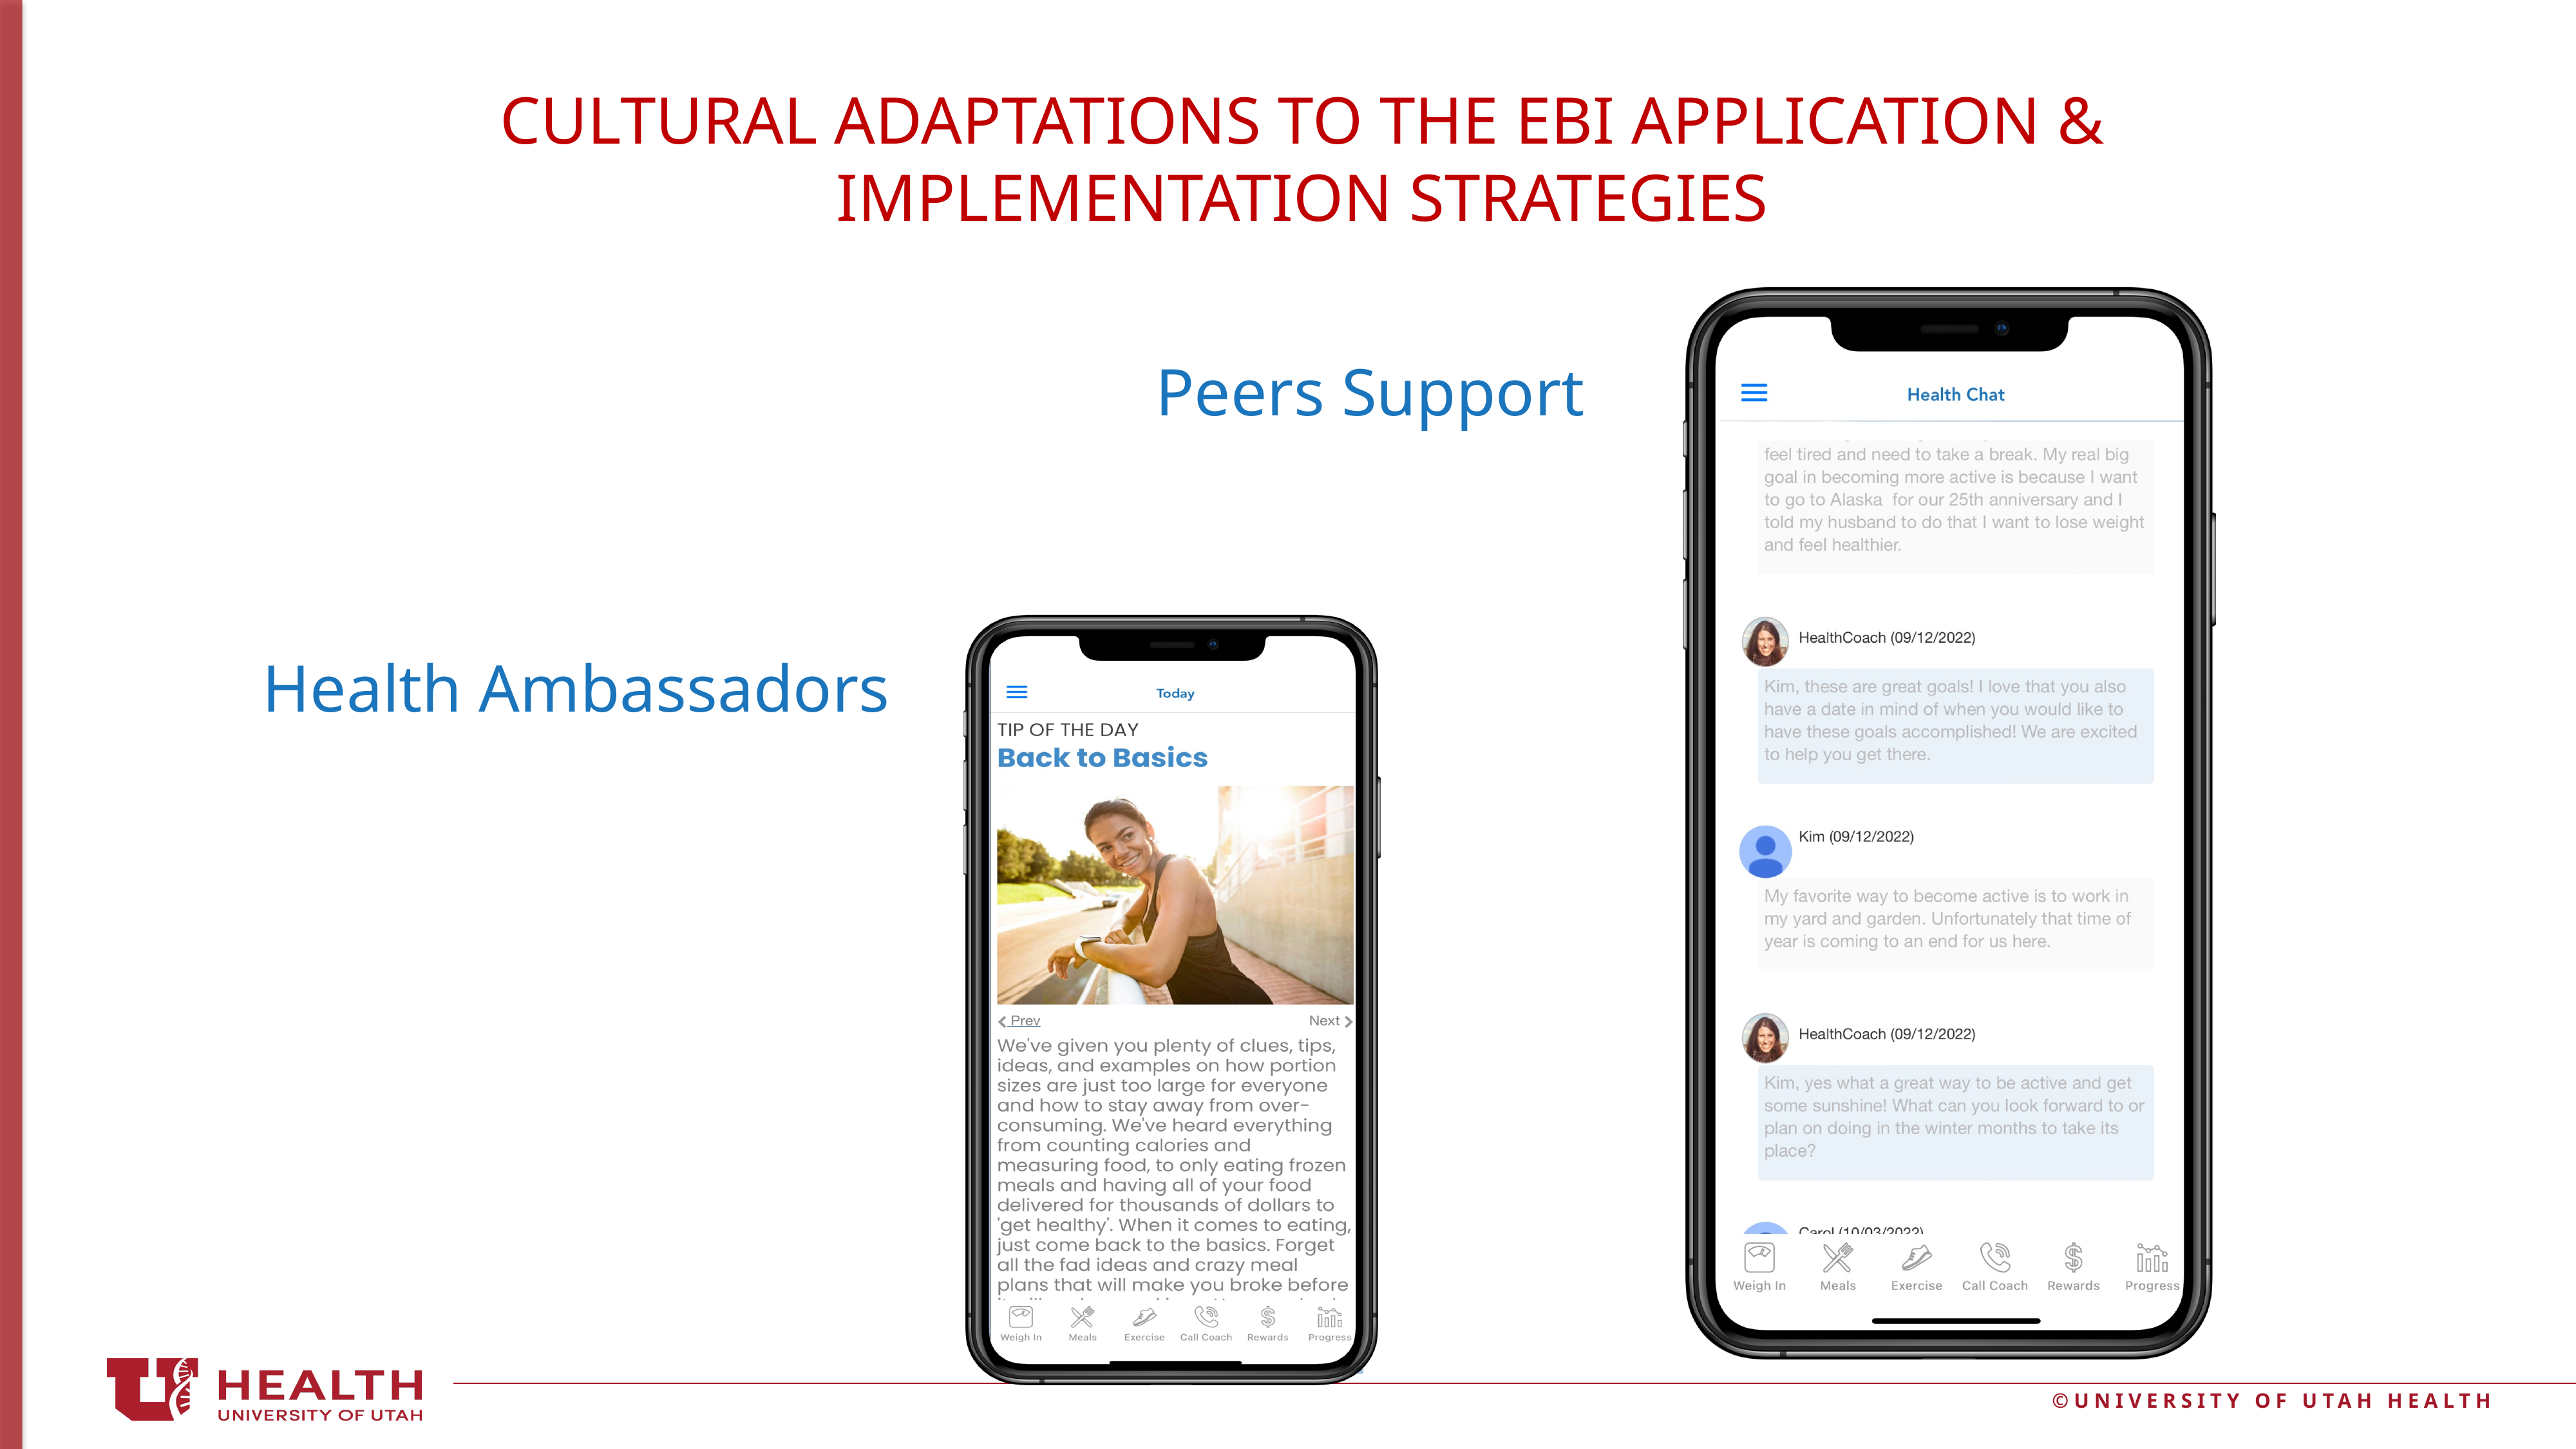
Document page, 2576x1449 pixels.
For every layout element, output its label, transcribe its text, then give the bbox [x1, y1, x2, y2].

title Cultural Adaptations to the EBI Application & Implementation Strategies [430, 75, 2176, 191]
picture [107, 1358, 422, 1421]
text_box Health Ambassadors [253, 661, 948, 824]
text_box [963, 614, 1381, 1386]
text_box Peers Support [1146, 365, 1658, 527]
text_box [1682, 287, 2216, 1360]
